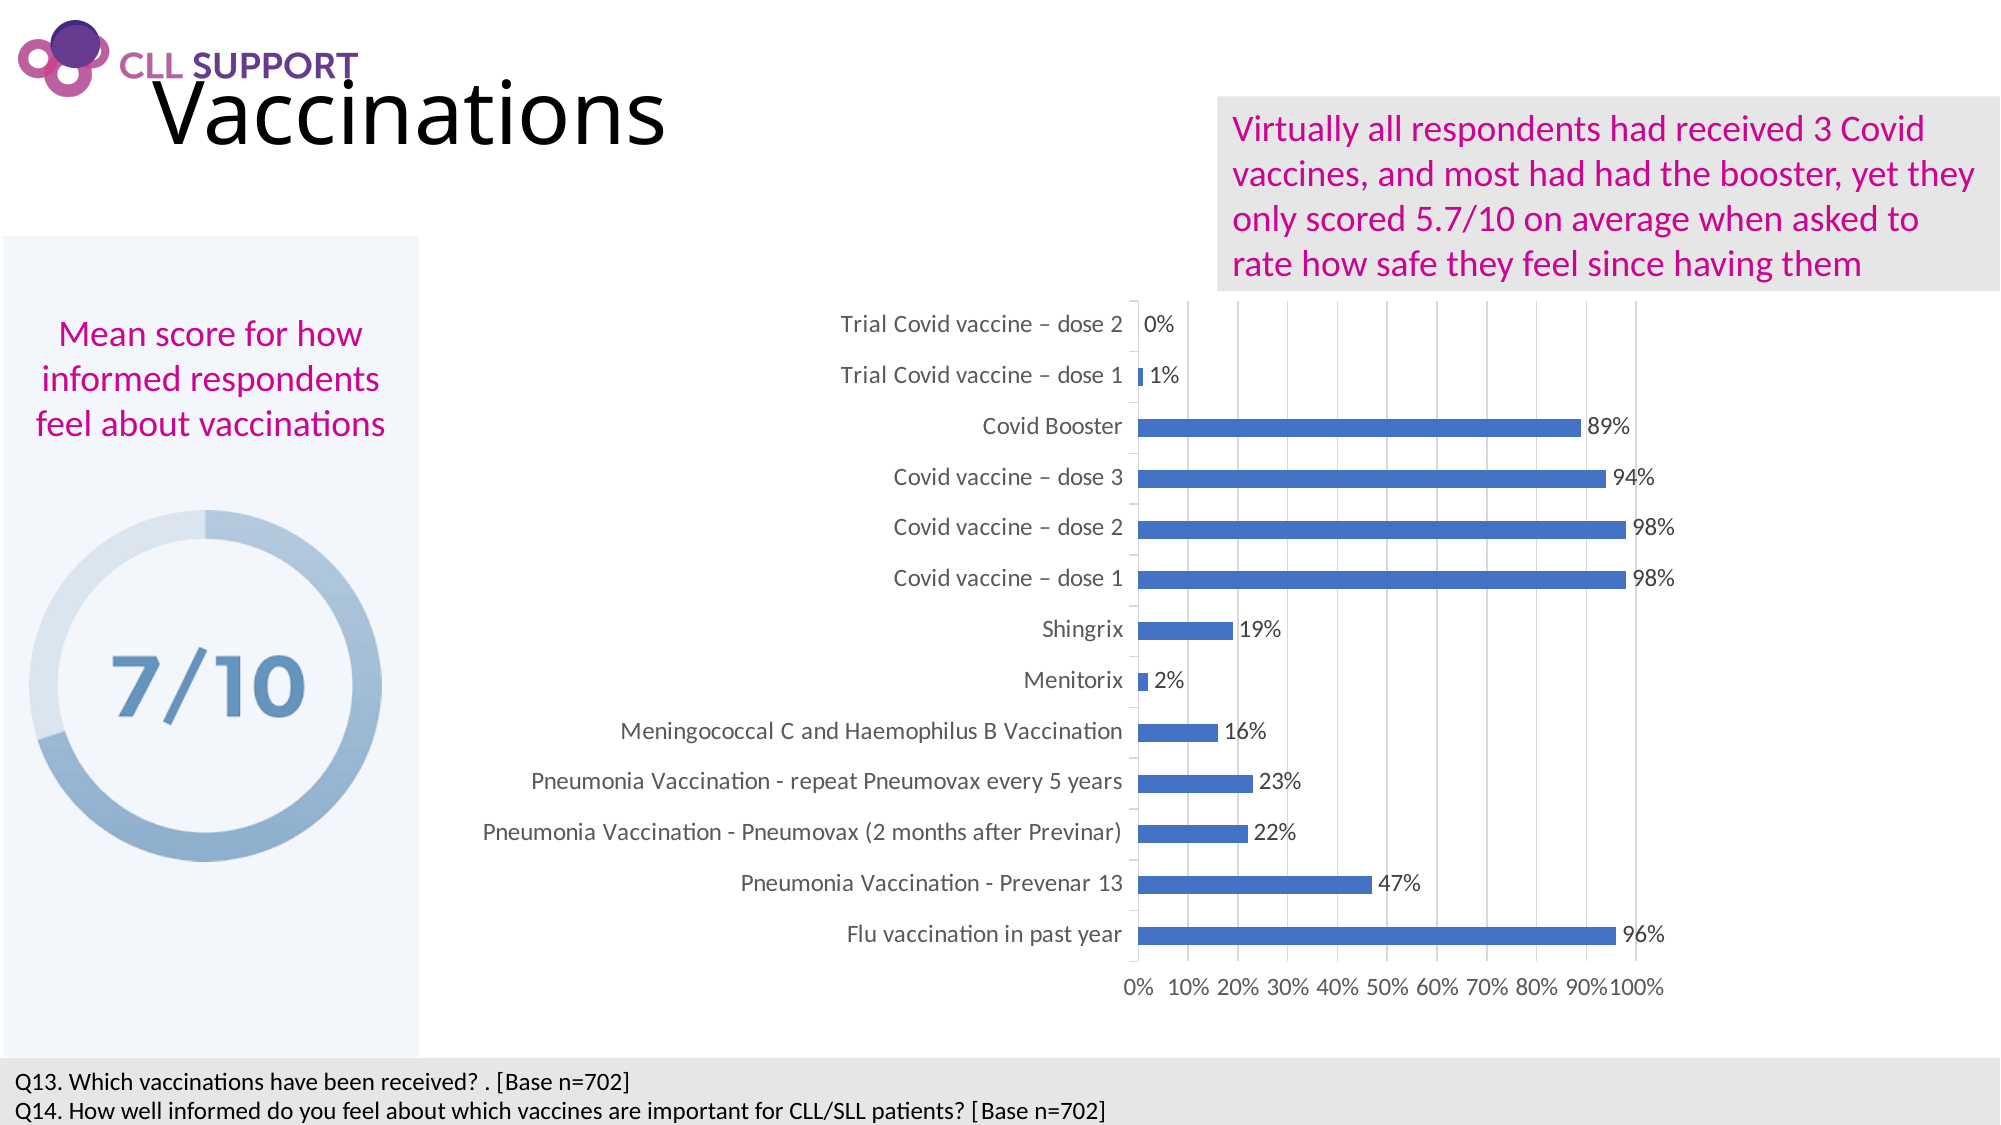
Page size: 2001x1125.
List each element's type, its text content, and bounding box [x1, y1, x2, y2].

text_box Virtually all respondents had received 3 Covid vaccines, and most had had the booster, yet they only scored 5.7/10 on average when asked to rate how safe they feel since having them [1217, 96, 2000, 292]
text_box Q13. Which vaccinations have been received? . [Base n=702] Q14. How well informed do you feel about which vaccines are important for CLL/SLL patients? [Base n=702] Q15. How safe / protected do you feel since having the Covid vaccine? [Base n=702] [0, 1057, 2000, 1125]
chart [458, 286, 1689, 1016]
picture [29, 510, 382, 862]
text_box Mean score for how informed respondents feel about vaccinations [1, 234, 421, 1057]
picture [18, 20, 358, 97]
title Vaccinations [137, 59, 1863, 278]
